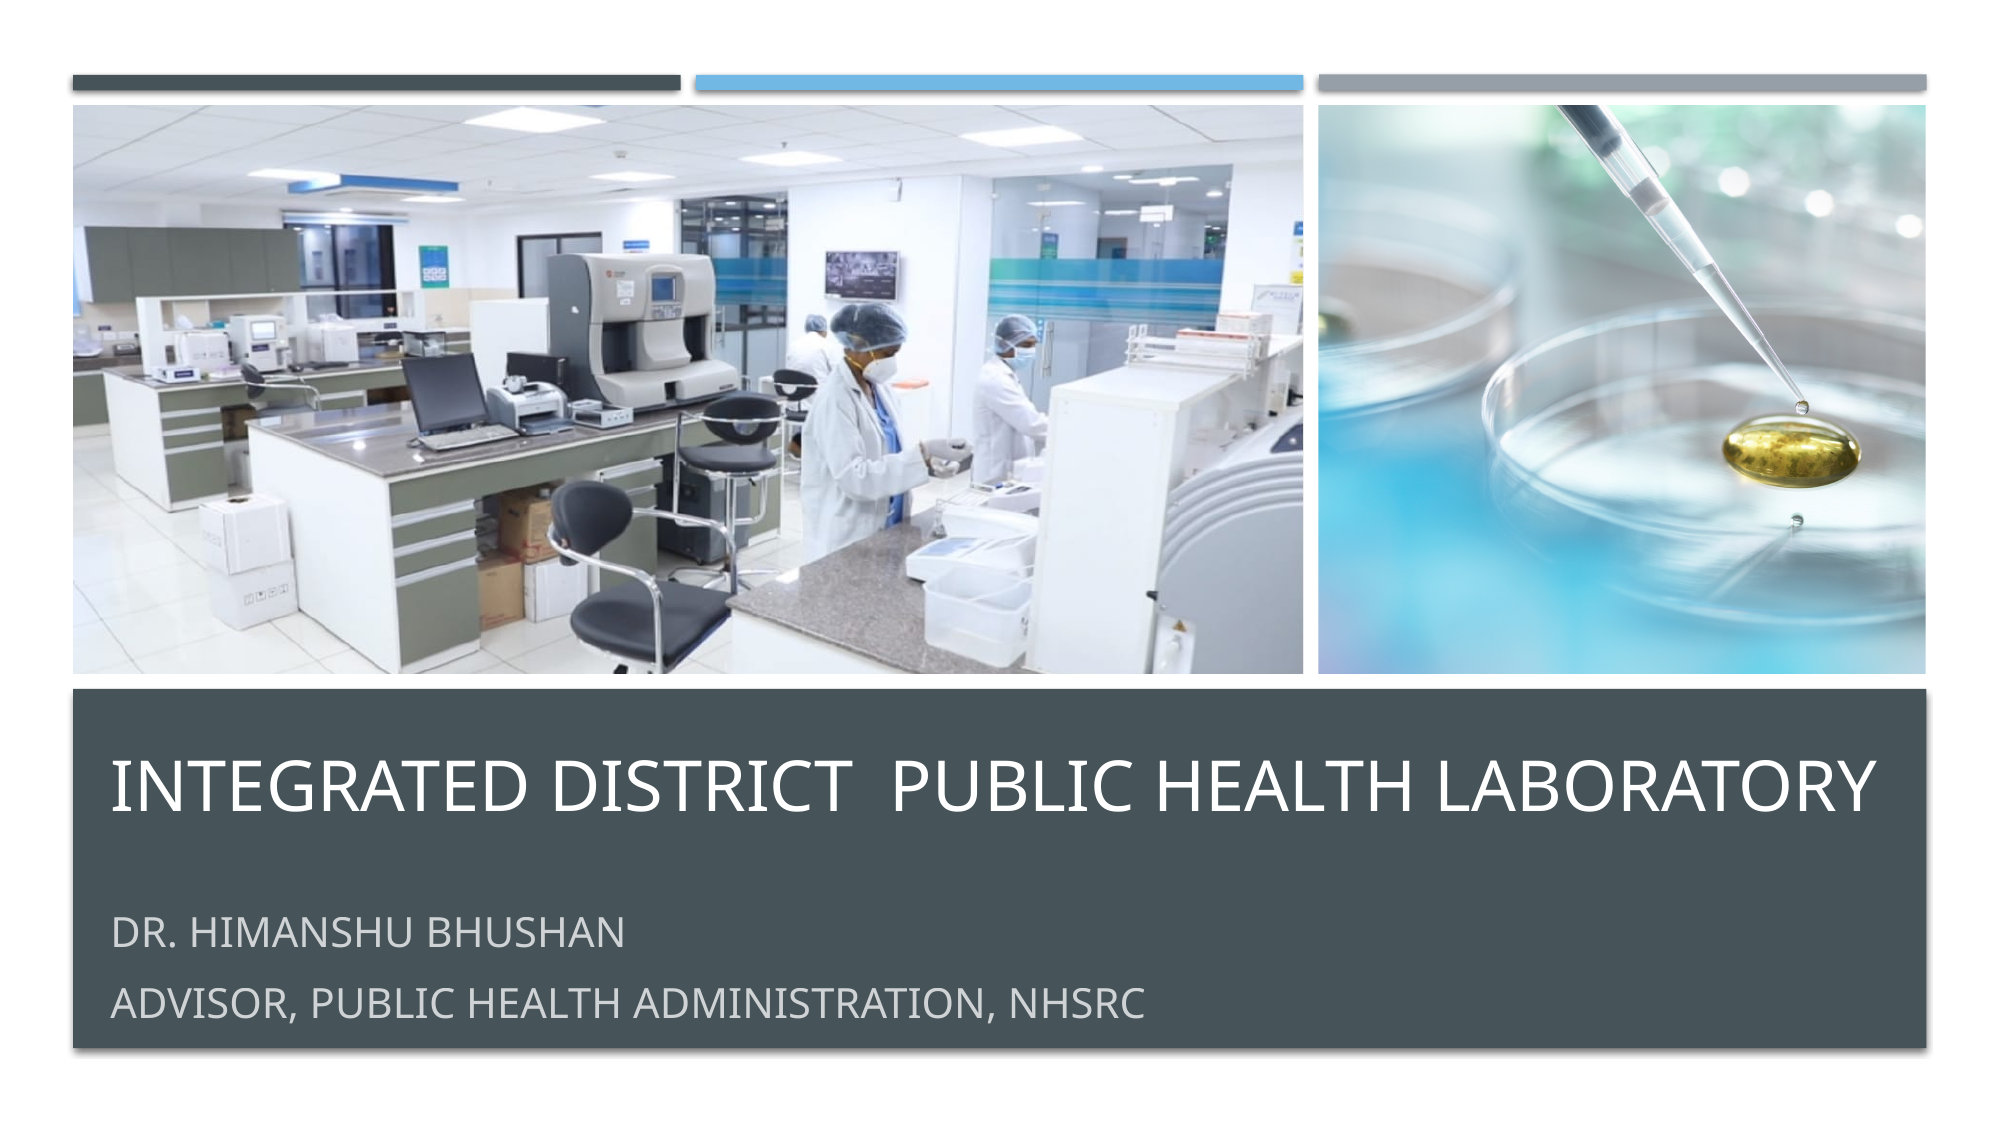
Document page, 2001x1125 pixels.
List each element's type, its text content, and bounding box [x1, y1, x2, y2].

text_box [0, 0, 2000, 1125]
subtitle Dr. Himanshu Bhushan Advisor, Public Health Administration, NHSRC [95, 898, 1899, 996]
text_box [695, 74, 1304, 91]
text_box [72, 688, 1927, 1049]
picture [72, 104, 1304, 675]
picture [1317, 104, 1927, 675]
text_box [1318, 73, 1928, 92]
text_box [72, 74, 682, 92]
title Integrated District Public Health Laboratory [95, 711, 1899, 834]
